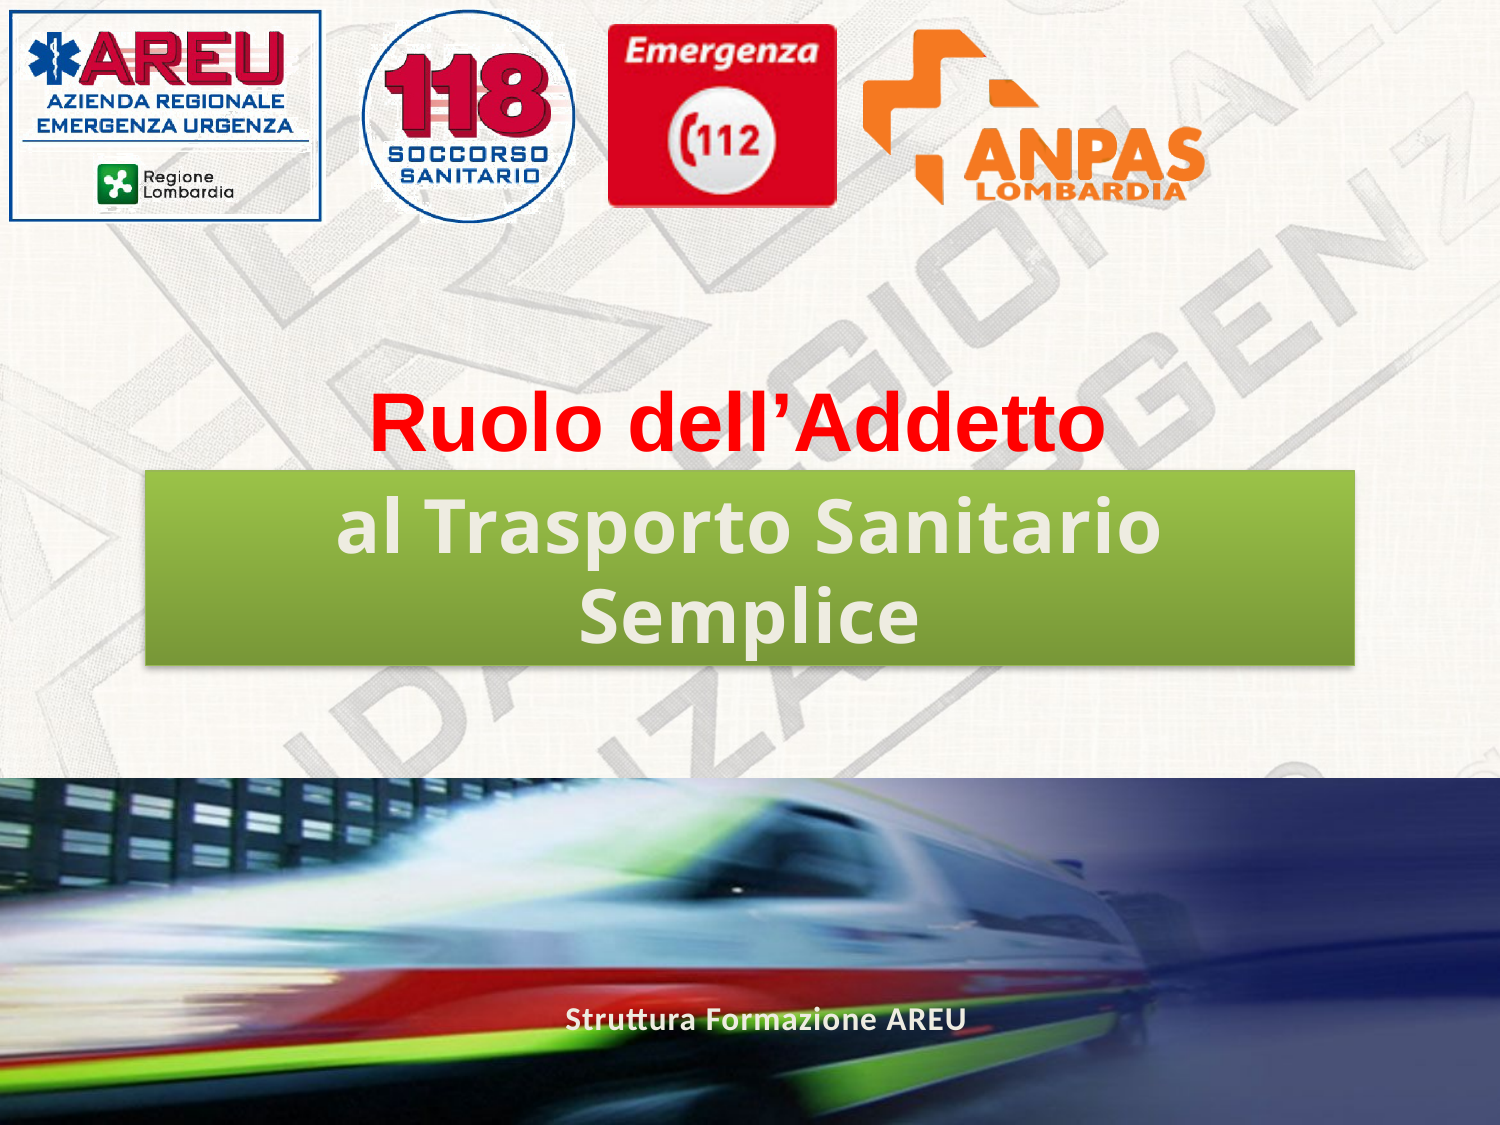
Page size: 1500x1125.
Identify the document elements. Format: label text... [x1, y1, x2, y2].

picture [0, 0, 1500, 1125]
text_box al Trasporto Sanitario Semplice [145, 470, 1355, 666]
text_box Ruolo dell’Addetto [129, 371, 1371, 477]
